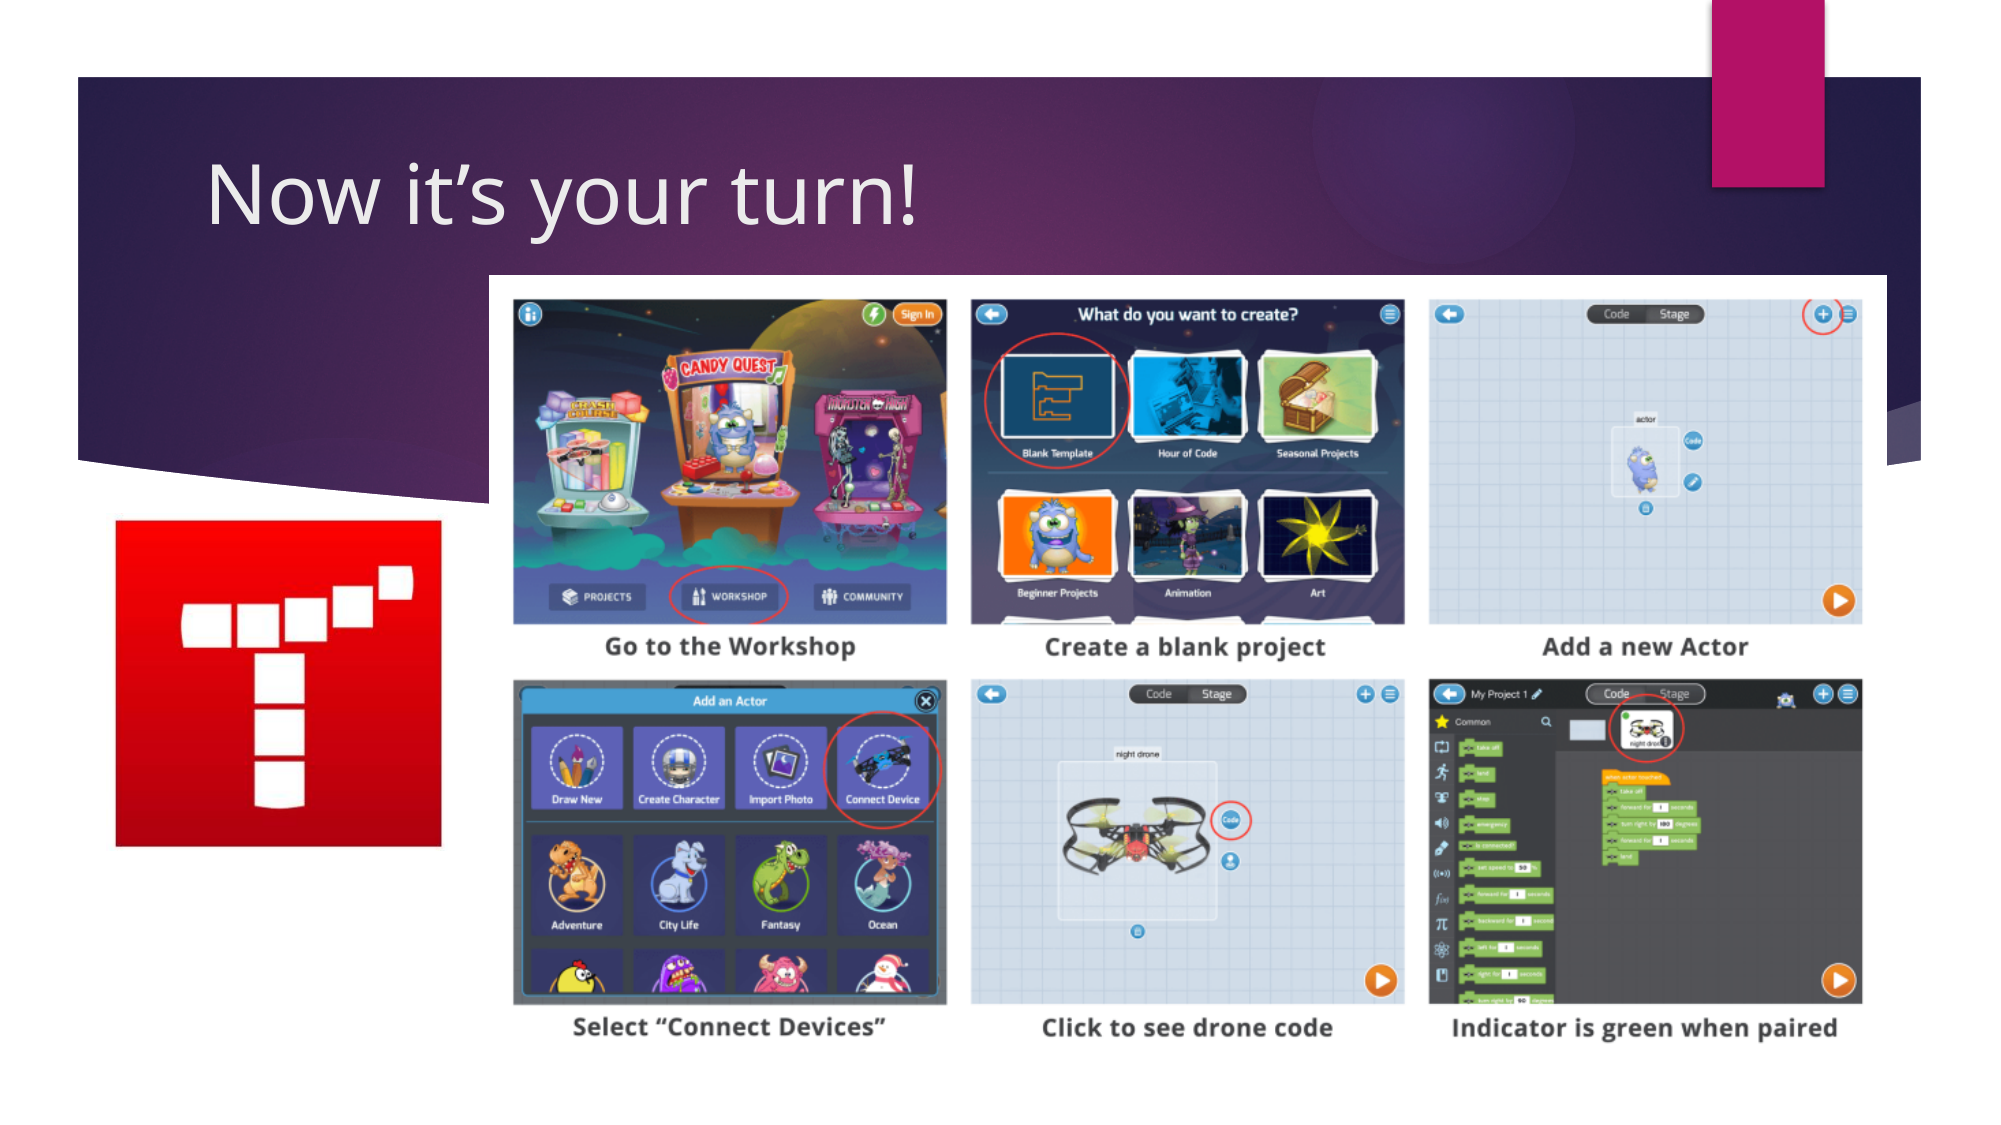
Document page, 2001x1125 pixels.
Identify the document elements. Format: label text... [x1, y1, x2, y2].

picture [489, 274, 1888, 1061]
picture [105, 513, 448, 851]
title Now it’s your turn! [189, 79, 1639, 305]
